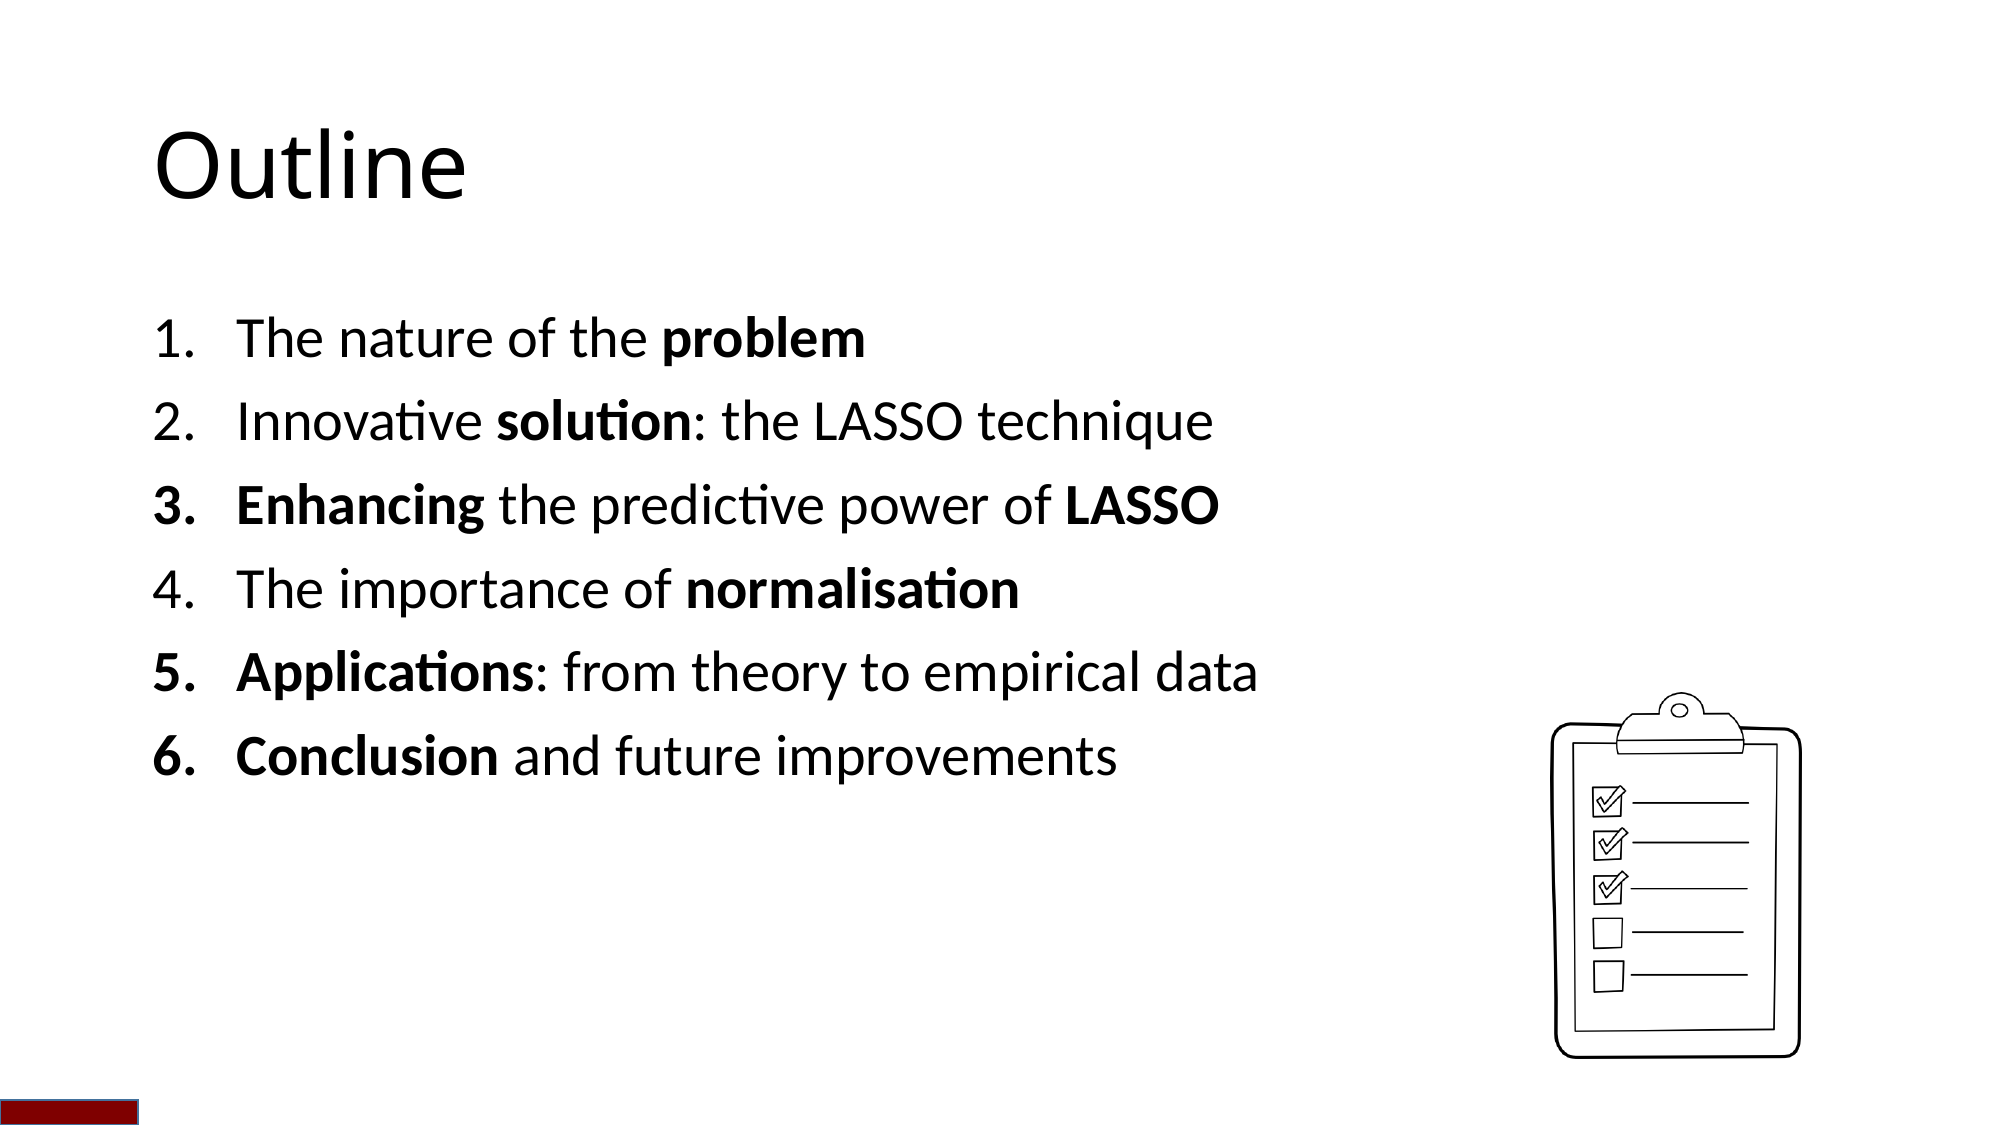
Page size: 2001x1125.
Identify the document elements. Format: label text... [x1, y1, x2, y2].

list The nature of the problem Innovative solution: the LASSO technique Enhancing the predictive power of LASSO The importance of normalisation Applications: from theory to empirical data Conclusion and future improvements [137, 299, 1863, 1014]
picture [1550, 692, 1802, 1059]
text_box [0, 1099, 139, 1125]
title Outline [137, 59, 1863, 278]
